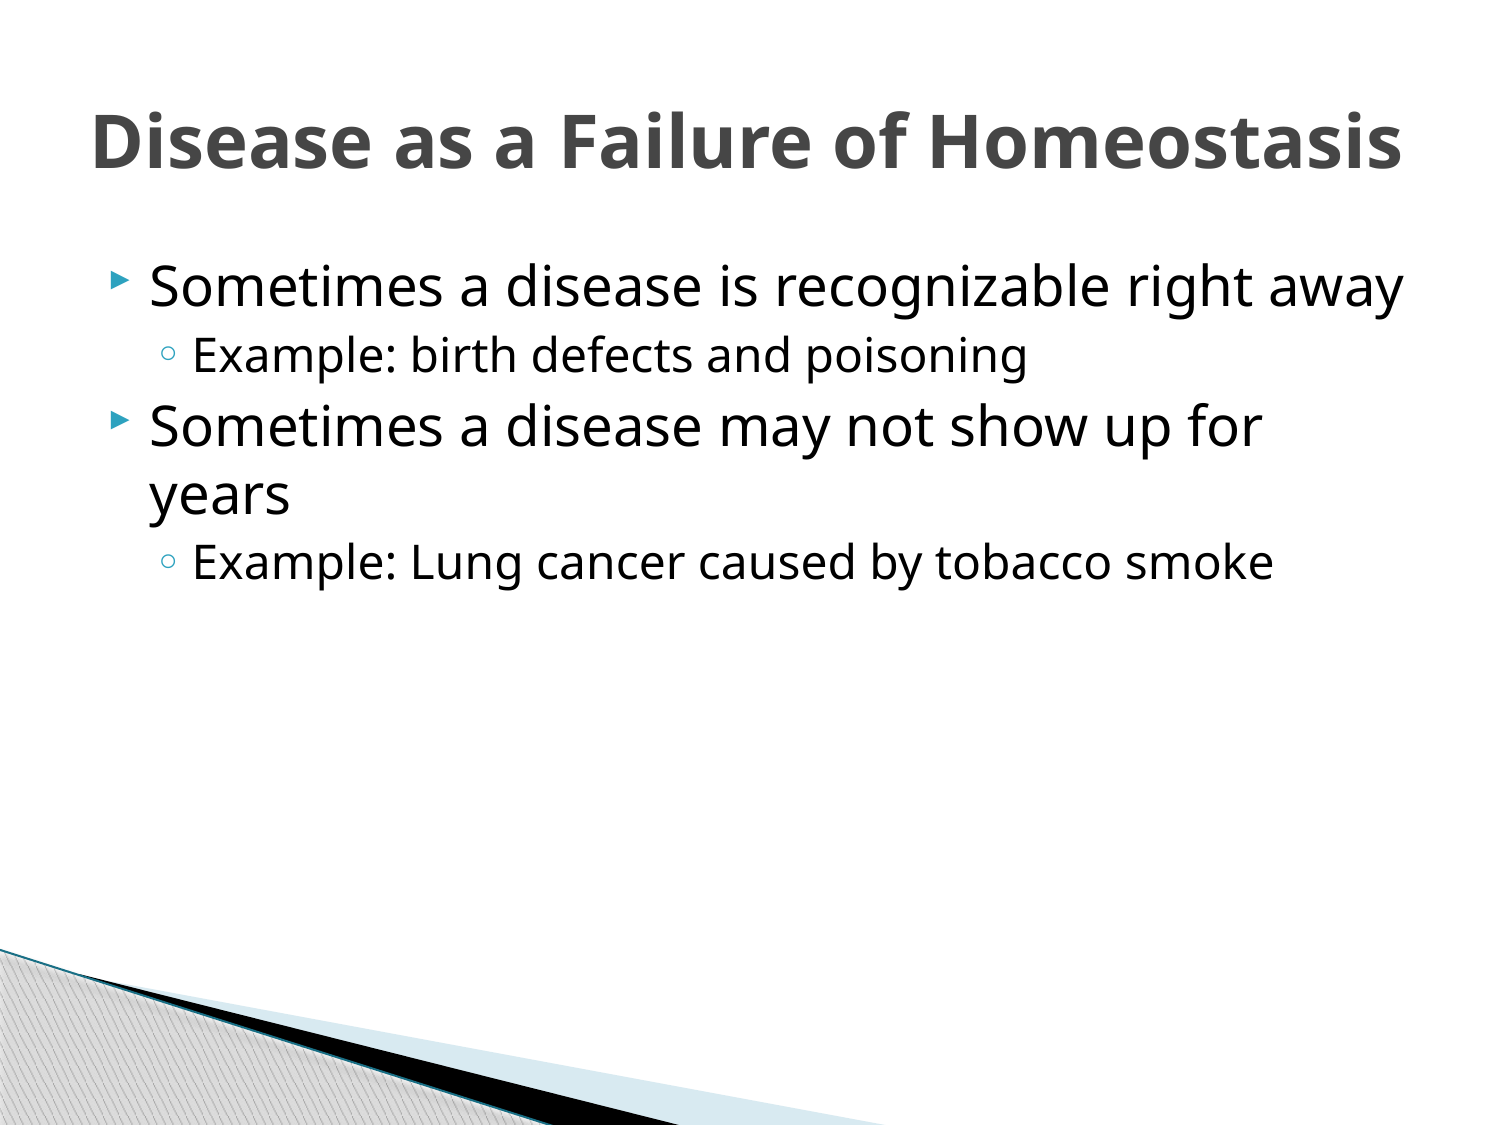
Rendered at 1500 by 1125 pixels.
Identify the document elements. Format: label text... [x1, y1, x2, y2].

list Sometimes a disease is recognizable right away Example: birth defects and poisoning Sometimes a disease may not show up for years Example: Lung cancer caused by tobacco smoke [75, 243, 1425, 986]
title Disease as a Failure of Homeostasis [75, 45, 1425, 233]
